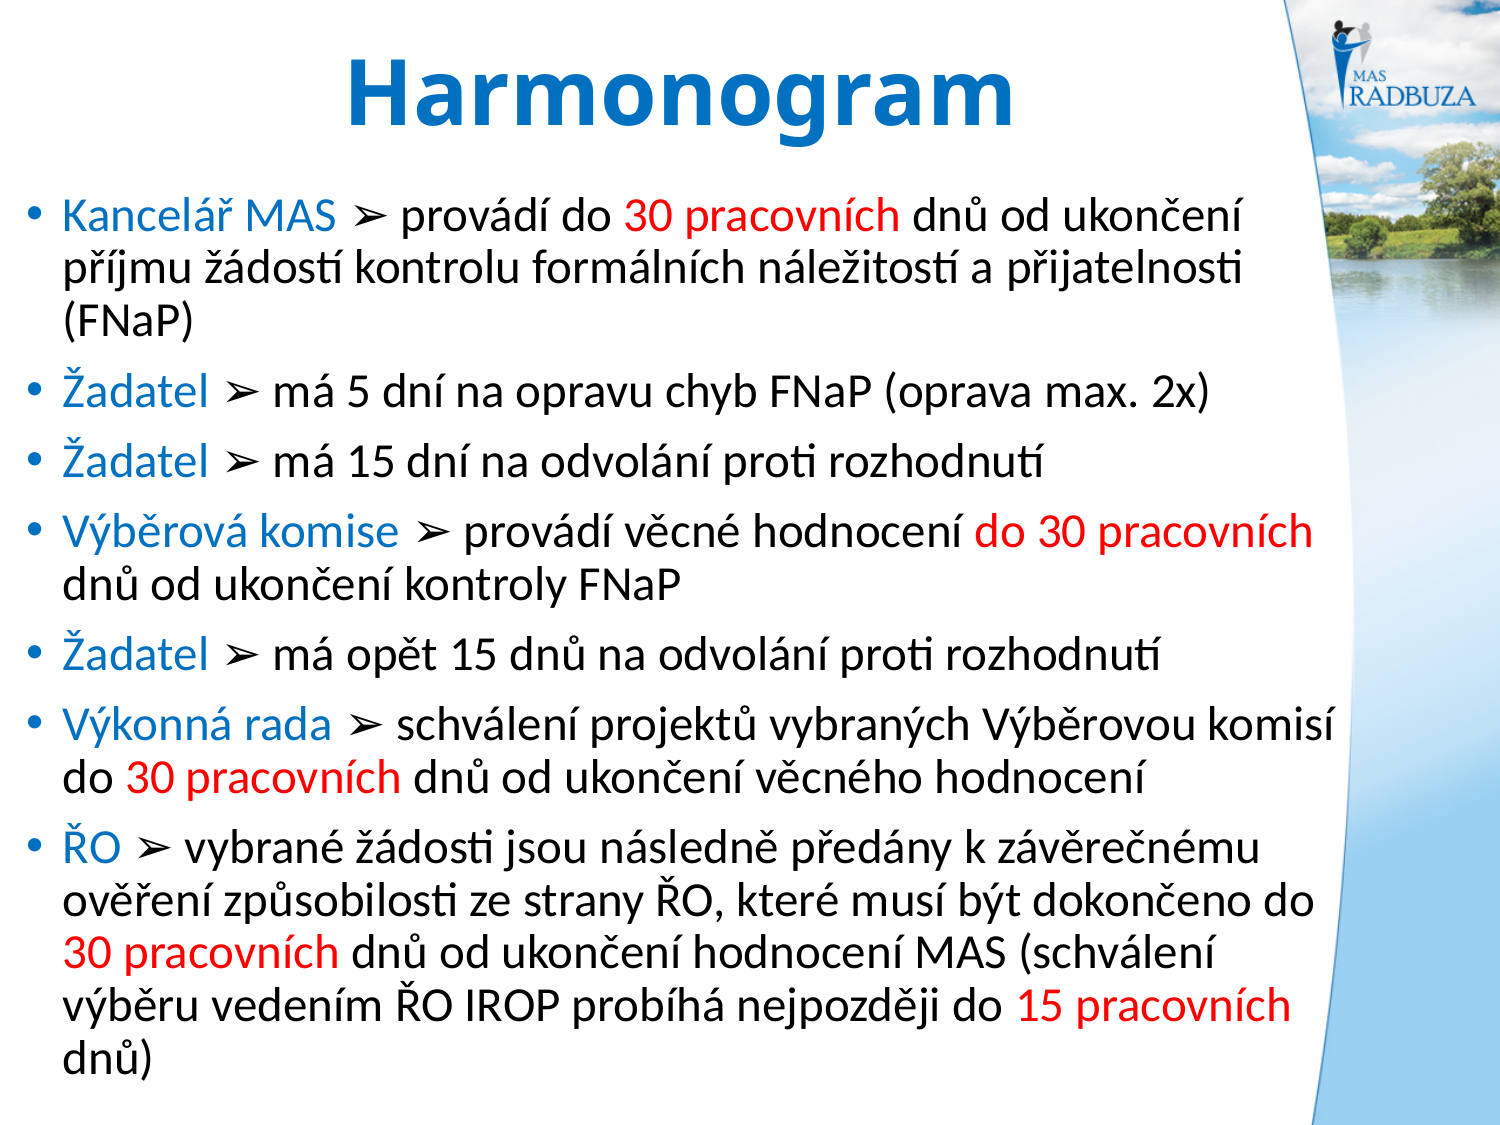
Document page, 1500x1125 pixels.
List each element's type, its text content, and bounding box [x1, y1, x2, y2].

picture [0, 0, 1500, 1125]
list Kancelář MAS ➢ provádí do 30 pracovních dnů od ukončení příjmu žádostí kontrolu formálních náležitostí a přijatelnosti (FNaP) Žadatel ➢ má 5 dní na opravu chyb FNaP (oprava max. 2x) Žadatel ➢ má 15 dní na odvolání proti rozhodnutí Výběrová komise ➢ provádí věcné hodnocení do 30 pracovních dnů od ukončení kontroly FNaP Žadatel ➢ má opět 15 dnů na odvolání proti rozhodnutí Výkonná rada ➢ schválení projektů vybraných Výběrovou komisí do 30 pracovních dnů od ukončení věcného hodnocení ŘO ➢ vybrané žádosti jsou následně předány k závěrečnému ověření způsobilosti ze strany ŘO, které musí být dokončeno do 30 pracovních dnů od ukončení hodnocení MAS (schválení výběru vedením ŘO IROP probíhá nejpozději do 15 pracovních dnů) [10, 181, 1357, 1098]
title Harmonogram [45, 0, 1340, 181]
